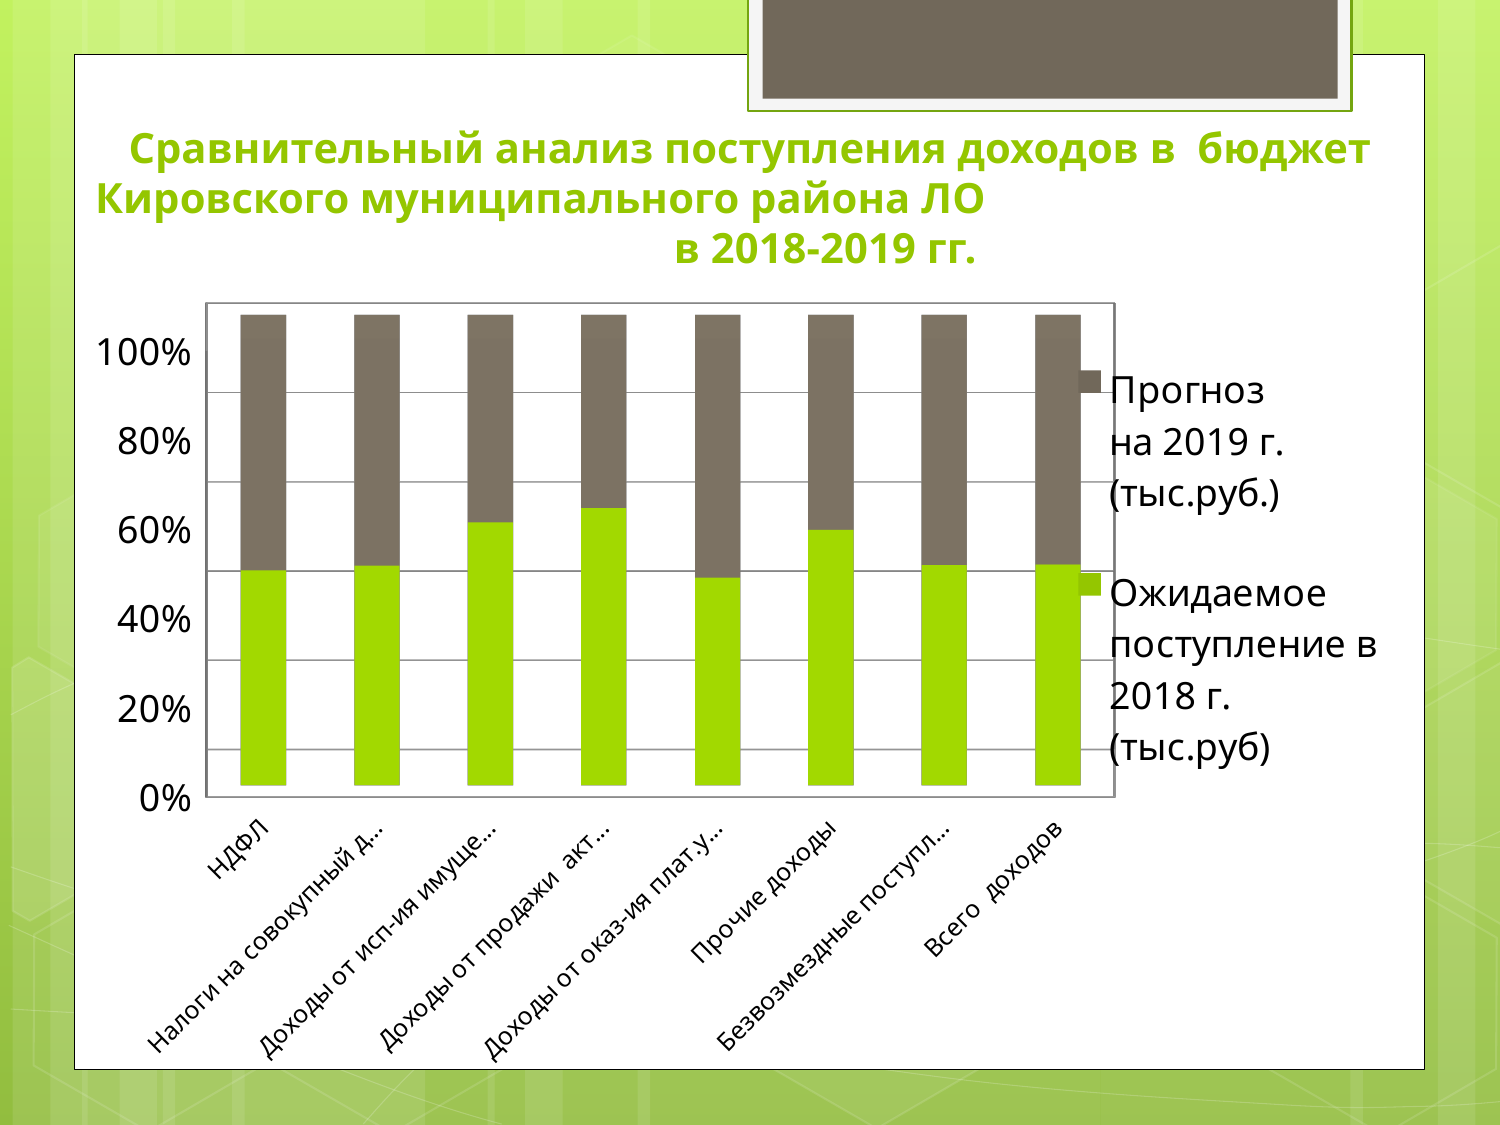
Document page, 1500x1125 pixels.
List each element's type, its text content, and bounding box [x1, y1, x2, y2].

chart [76, 278, 1424, 1071]
title Сравнительный анализ поступления доходов в бюджет Кировского муниципального района ЛО в 2018-2019 гг. [76, 113, 1424, 278]
